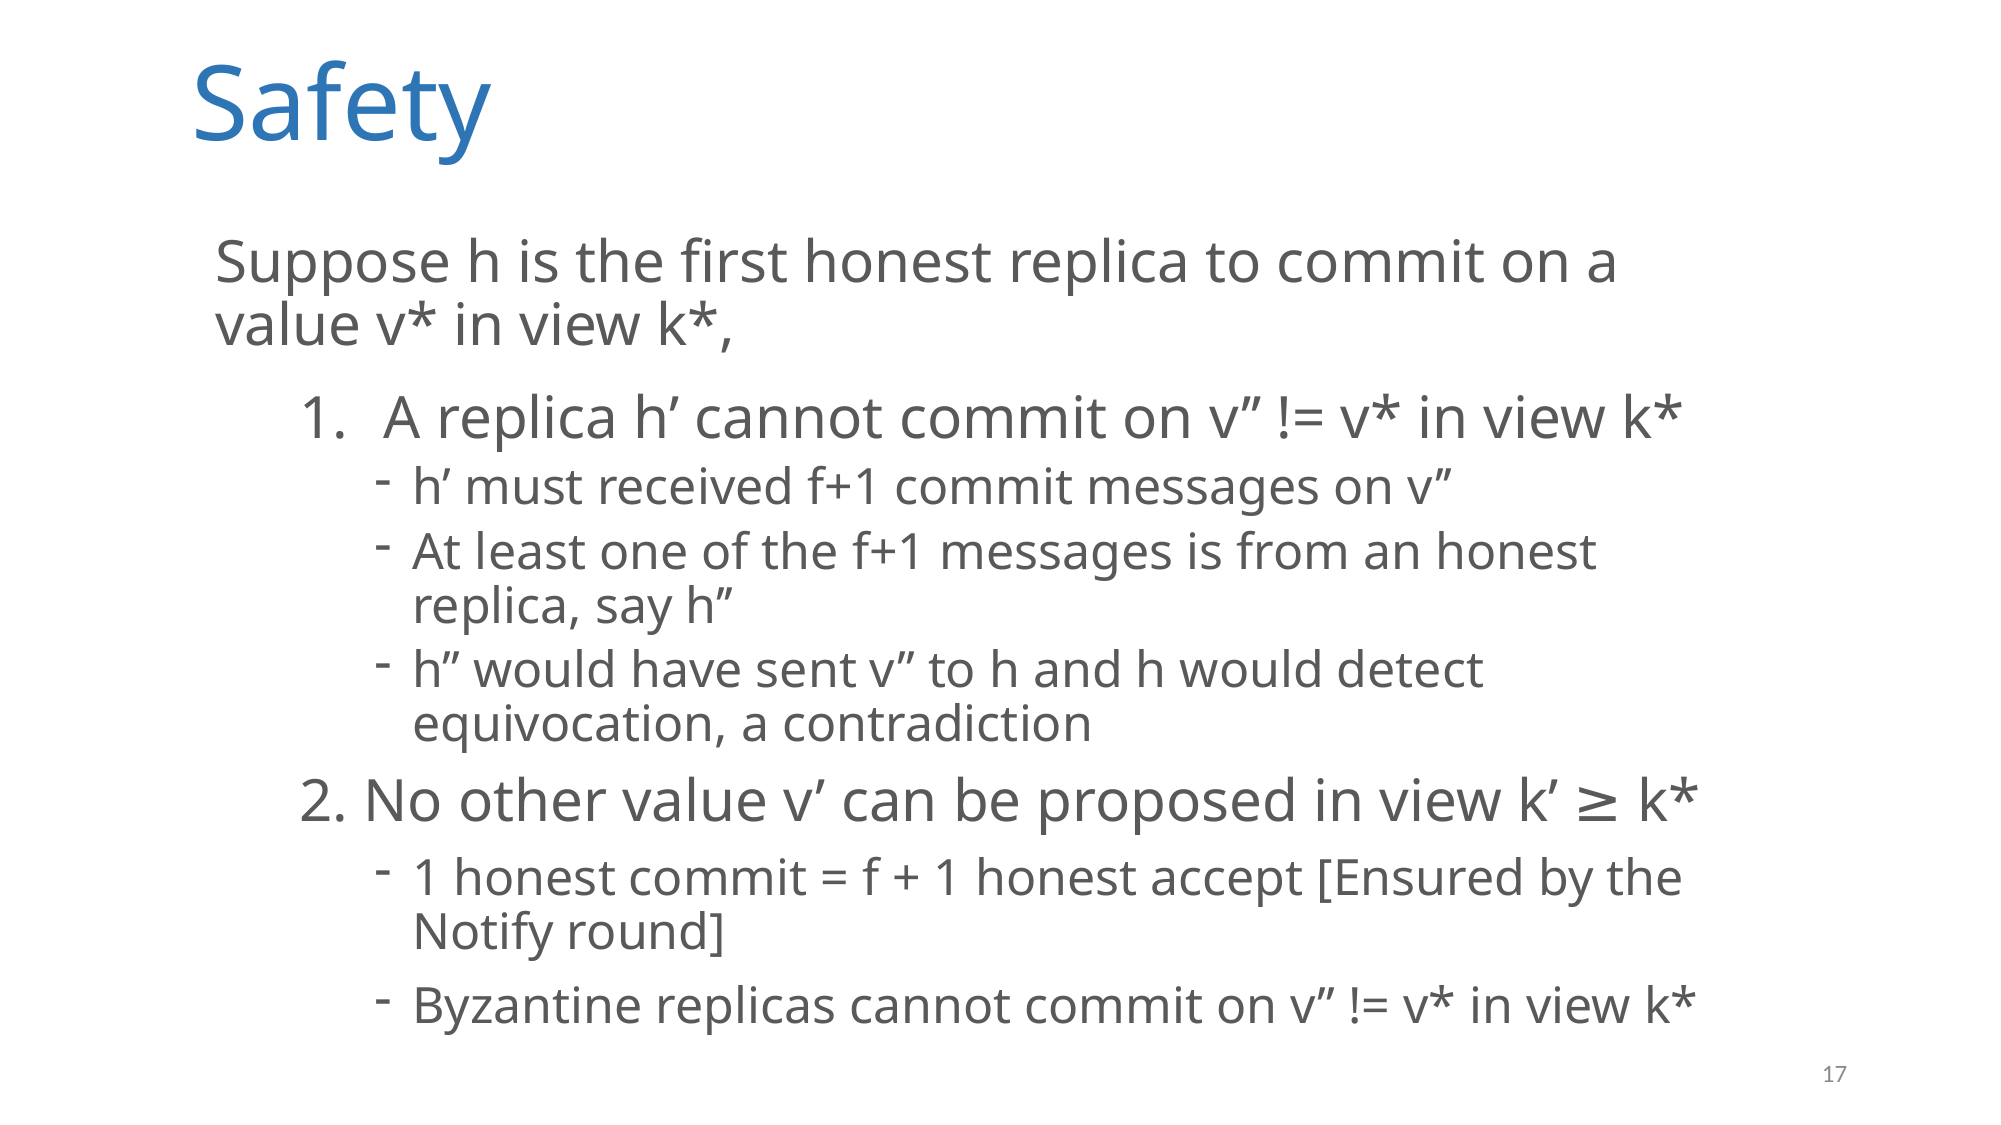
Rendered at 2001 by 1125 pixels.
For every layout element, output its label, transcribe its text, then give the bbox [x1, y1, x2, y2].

text_box Safety [176, 43, 1694, 231]
text_box A replica h’ cannot commit on v’’ != v* in view k* h’ must received f+1 commit messages on v’’ At least one of the f+1 messages is from an honest replica, say h’’ h’’ would have sent v’’ to h and h would detect equivocation, a contradiction [284, 381, 1753, 480]
text_box 1 honest commit = f + 1 honest accept [Ensured by the Notify round] Byzantine replicas cannot commit on v’’ != v* in view k* [359, 844, 1828, 944]
slide_number 17 [1412, 1042, 1863, 1103]
text_box Suppose h is the first honest replica to commit on a value v* in view k*, [200, 224, 1669, 324]
text_box 2. No other value v’ can be proposed in view k’ ≥ k* [284, 764, 1753, 863]
